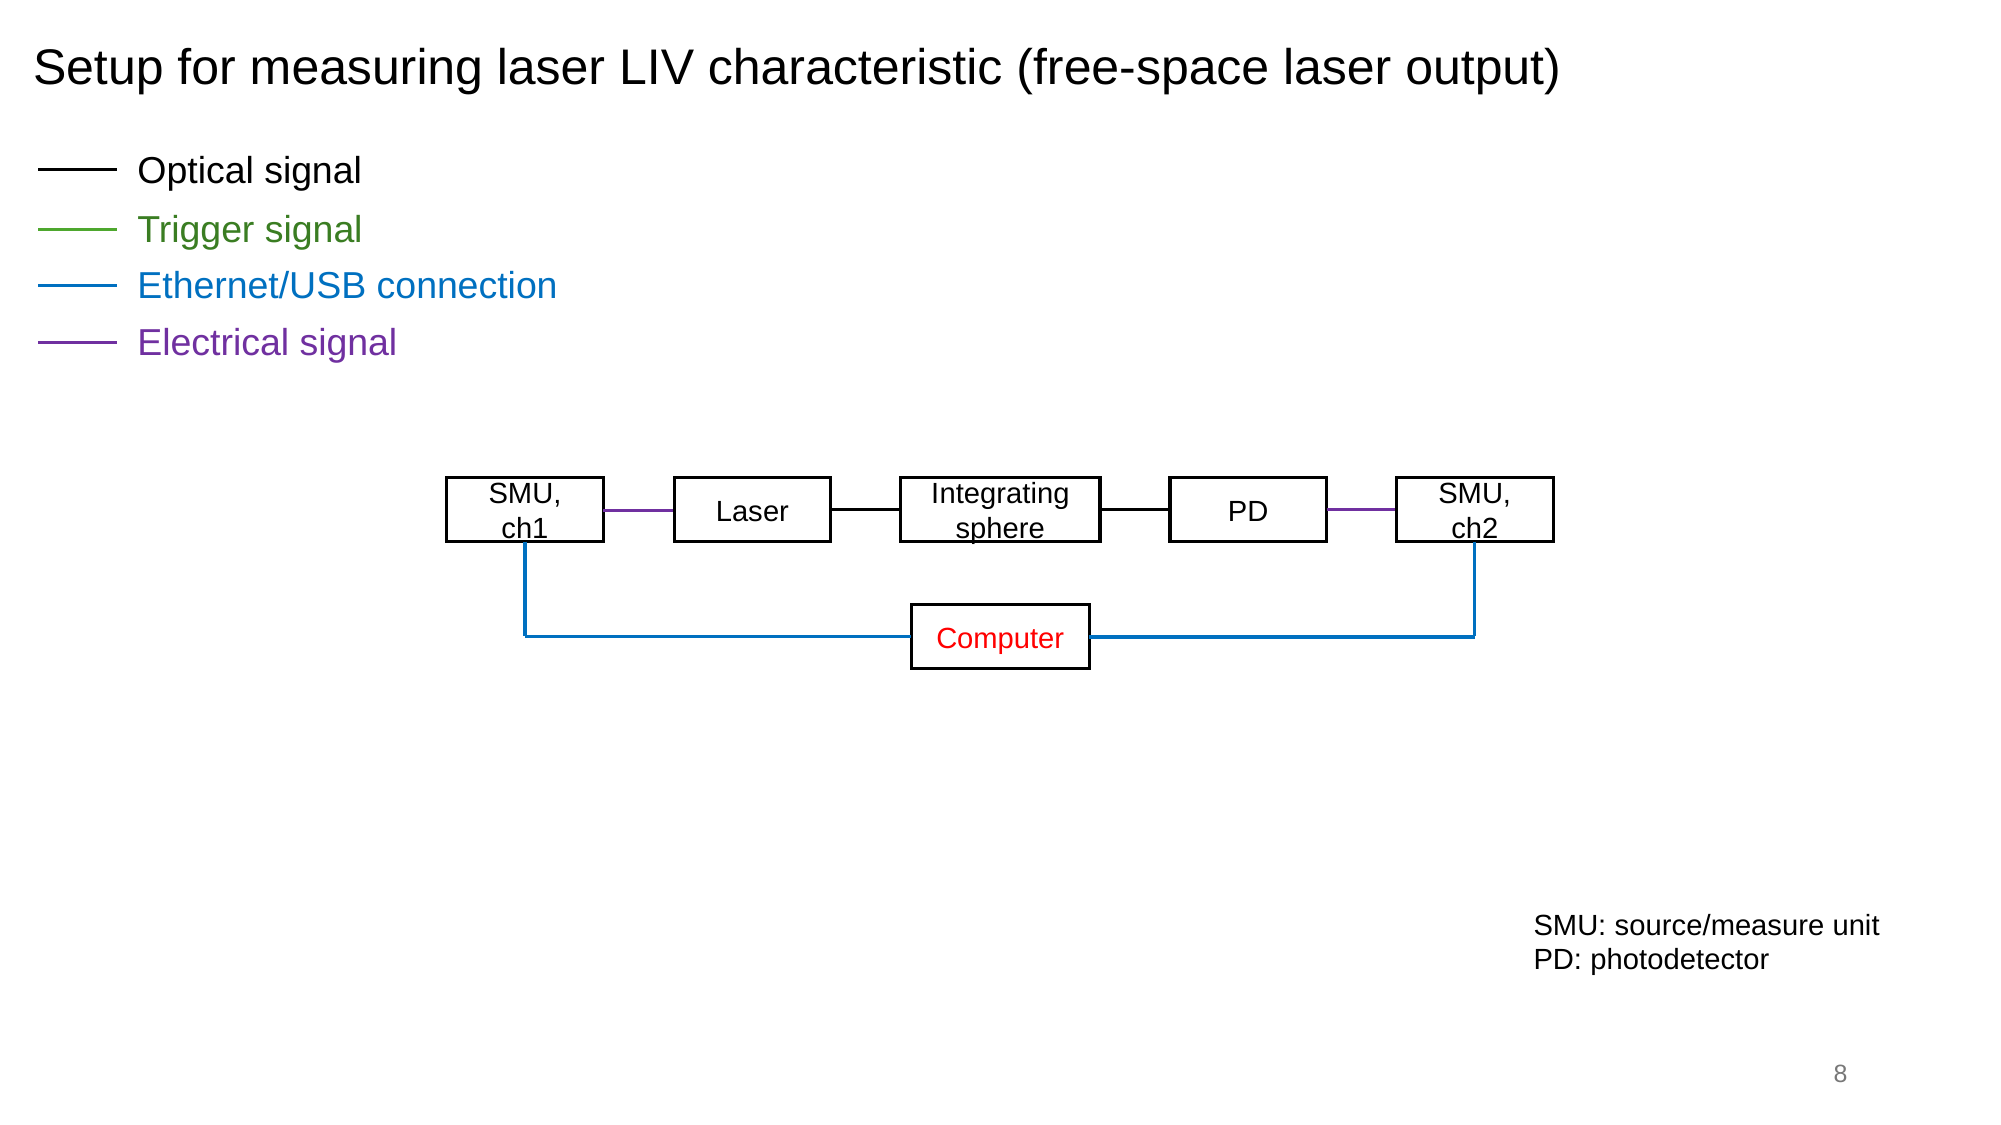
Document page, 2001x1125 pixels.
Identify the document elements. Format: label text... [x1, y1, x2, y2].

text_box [37, 137, 1554, 669]
slide_number 8 [1412, 1042, 1863, 1103]
text_box SMU: source/measure unit PD: photodetector [1518, 898, 1995, 984]
text_box Setup for measuring laser LIV characteristic (free-space laser output) [18, 27, 1600, 103]
